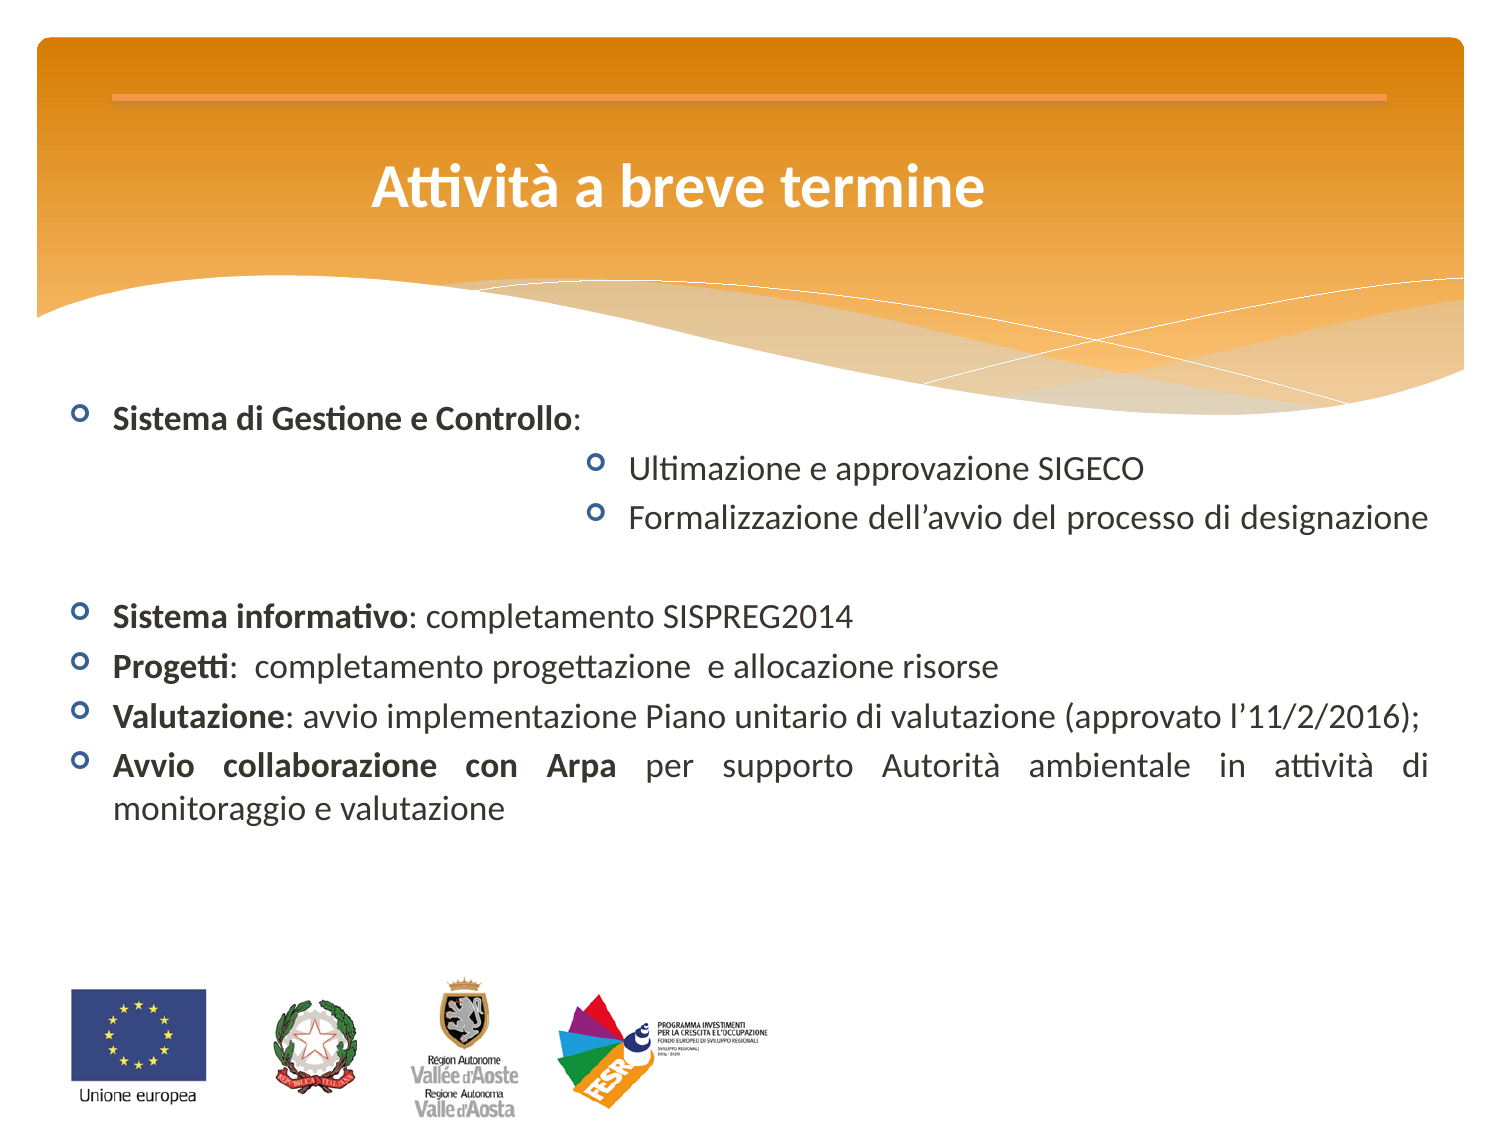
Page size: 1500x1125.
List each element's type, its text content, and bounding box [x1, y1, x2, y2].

text_box Attività a breve termine [356, 137, 1002, 227]
text_box Sistema di Gestione e Controllo: Ultimazione e approvazione SIGECO Formalizzazione dell’avvio del processo di designazione Sistema informativo: completamento SISPREG2014 Progetti: completamento progettazione e allocazione risorse Valutazione: avvio implementazione Piano unitario di valutazione (approvato l’11/2/2016); Avvio collaborazione con Arpa per supporto Autorità ambientale in attività di monitoraggio e valutazione [53, 337, 1446, 918]
picture [64, 976, 774, 1120]
